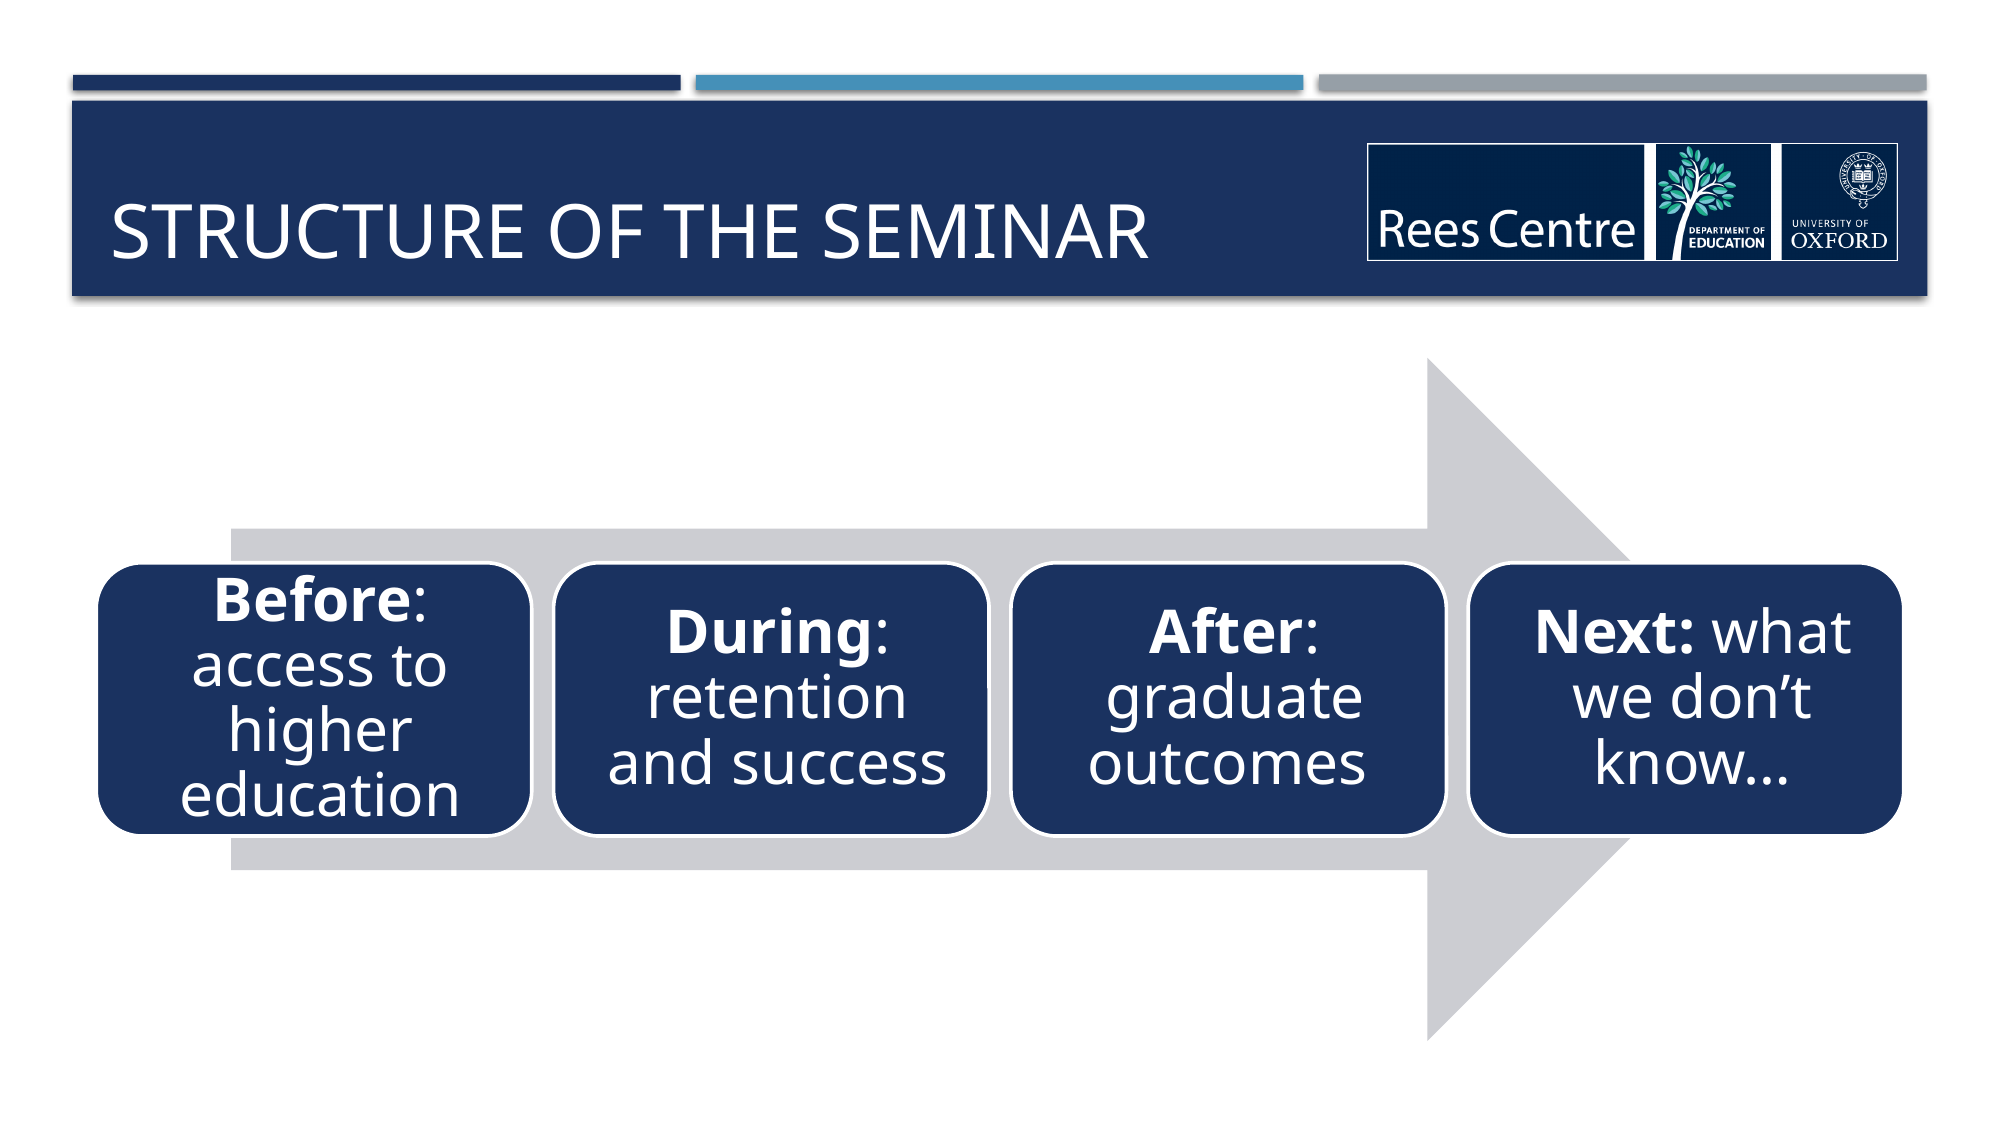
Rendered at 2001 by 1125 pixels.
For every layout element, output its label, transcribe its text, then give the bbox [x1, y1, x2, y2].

title Structure of the seminar [95, 115, 1905, 282]
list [94, 357, 1906, 1042]
